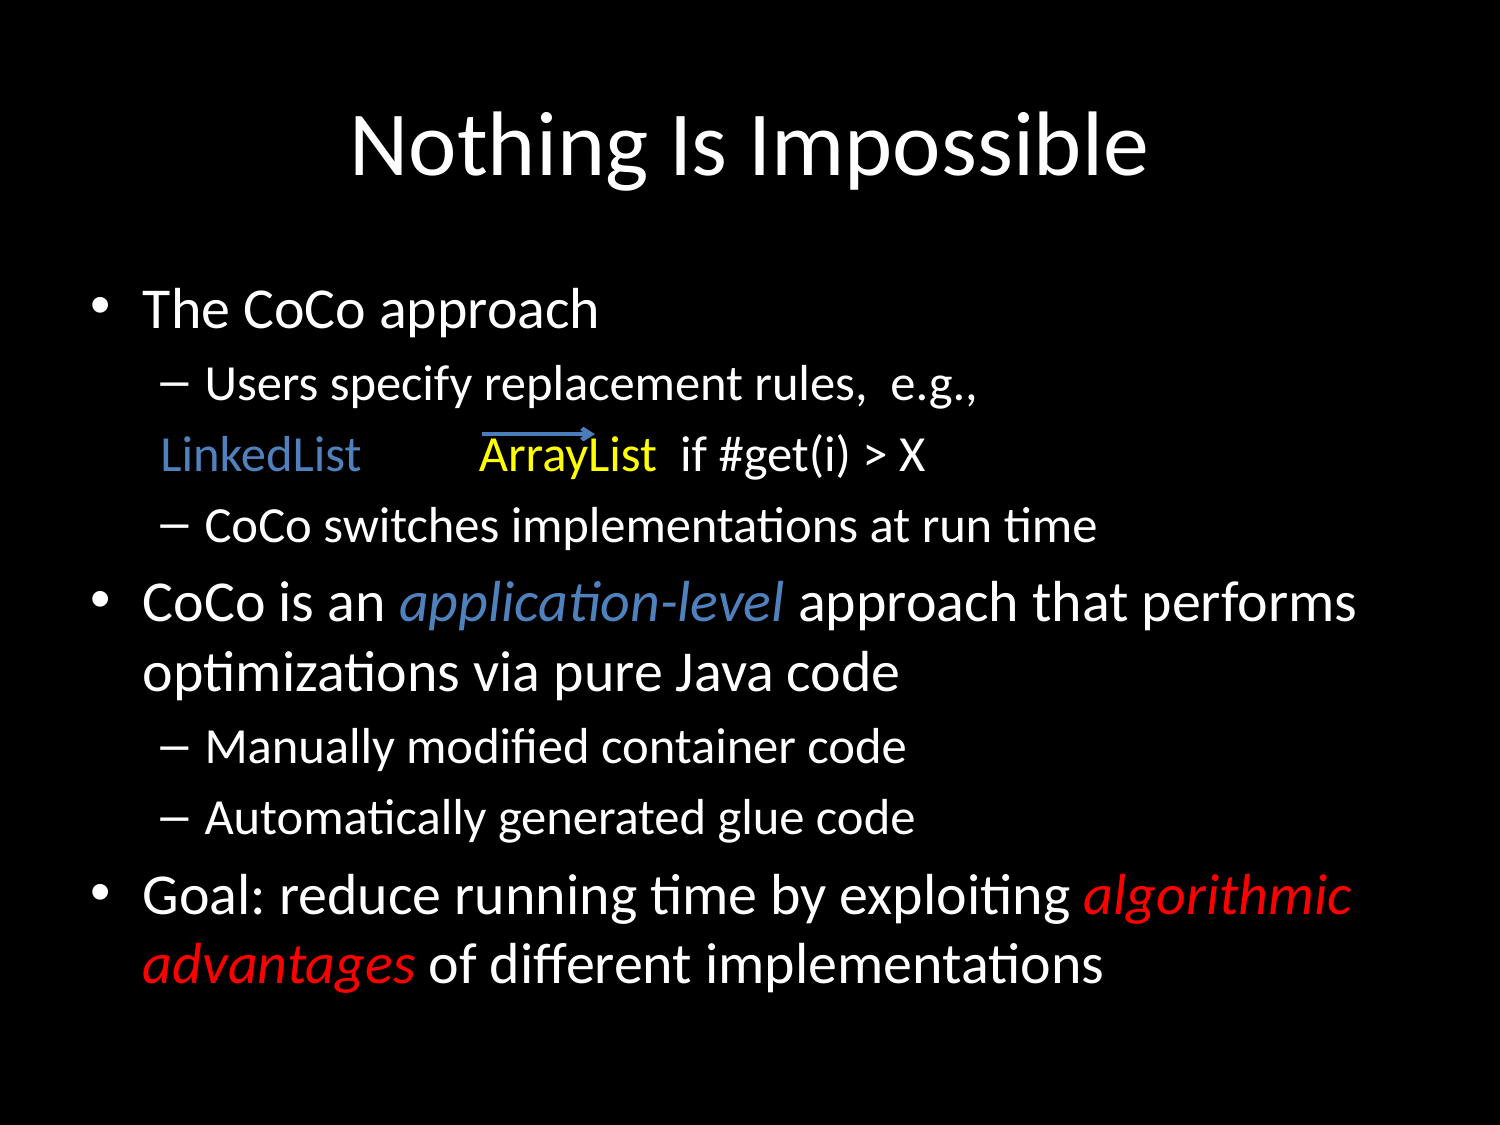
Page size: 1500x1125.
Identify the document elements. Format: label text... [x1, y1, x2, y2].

title Nothing Is Impossible [75, 45, 1425, 233]
list The CoCo approach Users specify replacement rules, e.g., LinkedList ArrayList if #get(i) > X CoCo switches implementations at run time CoCo is an application-level approach that performs optimizations via pure Java code Manually modified container code Automatically generated glue code Goal: reduce running time by exploiting algorithmic advantages of different implementations [75, 262, 1425, 1005]
